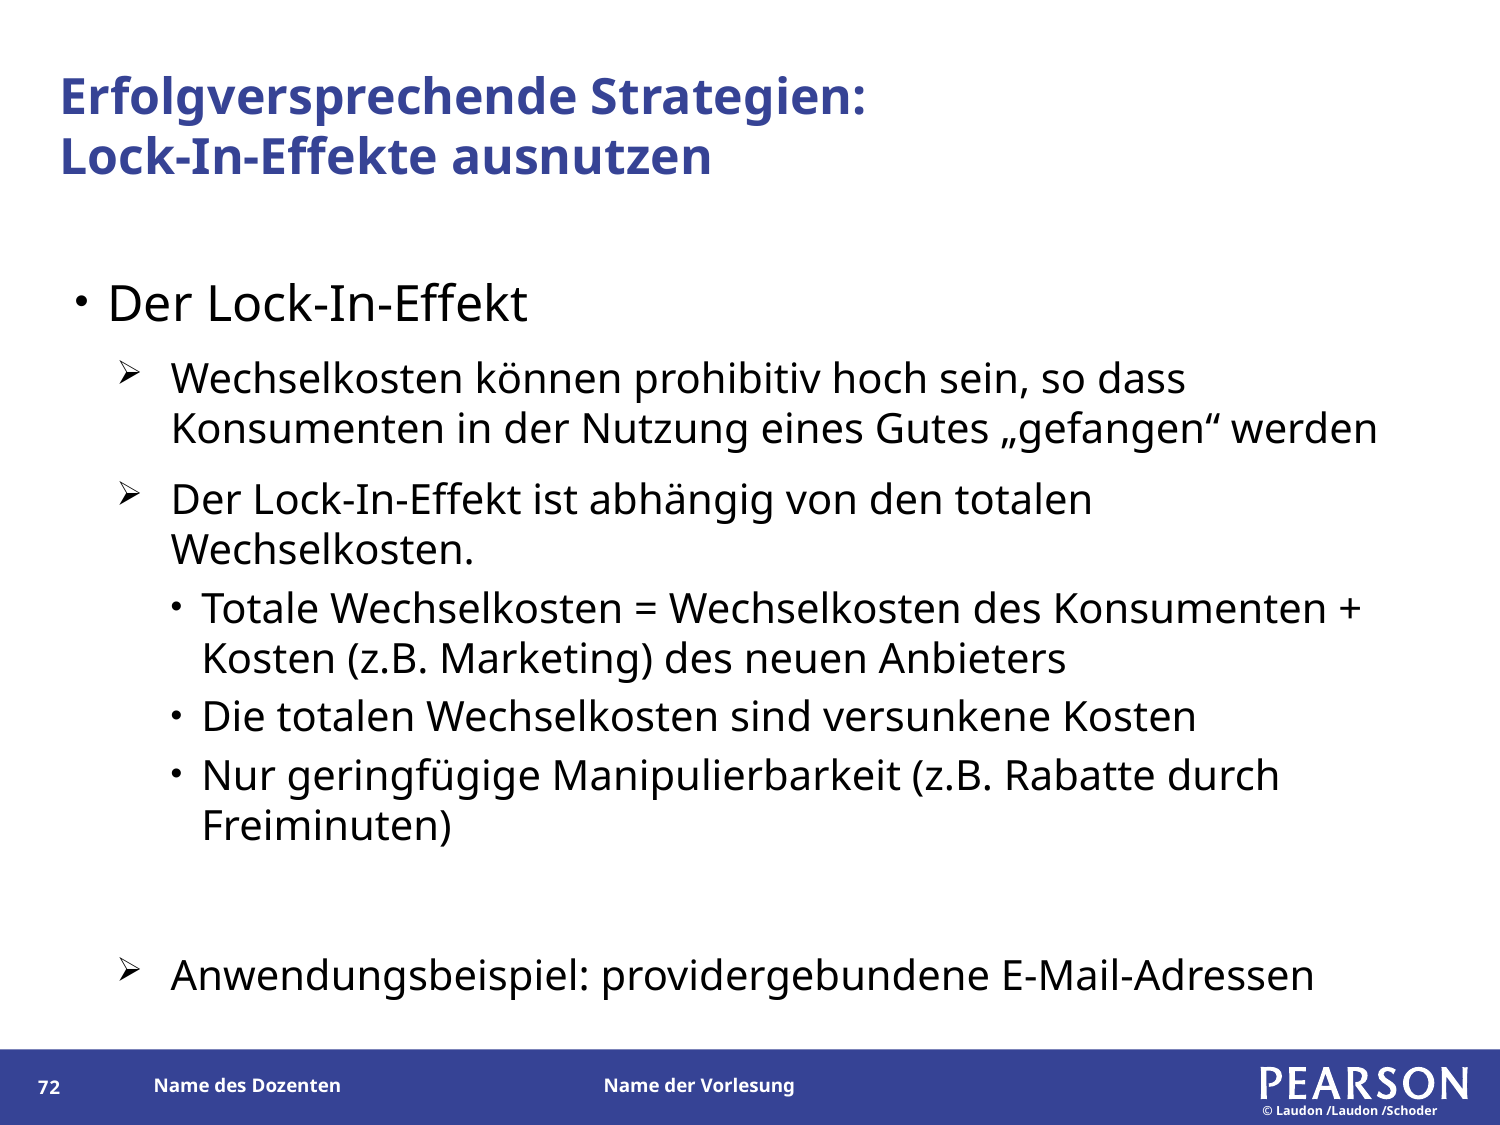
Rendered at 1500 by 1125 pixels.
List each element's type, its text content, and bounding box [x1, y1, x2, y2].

title Erfolgversprechende Strategien: Lock-In-Effekte ausnutzen [59, 64, 1410, 213]
slide_number 71 [22, 1067, 136, 1098]
list Der Lock-In-Effekt Wechselkosten können prohibitiv hoch sein, so dass Konsumenten in der Nutzung eines Gutes „gefangen“ werden Der Lock-In-Effekt ist abhängig von den totalen Wechselkosten. Totale Wechselkosten = Wechselkosten des Konsumenten + Kosten (z.B. Marketing) des neuen Anbieters Die totalen Wechselkosten sind versunkene Kosten Nur geringfügige Manipulierbarkeit (z.B. Rabatte durch Freiminuten) Anwendungsbeispiel: providergebundene E-Mail-Adressen [59, 263, 1410, 1017]
